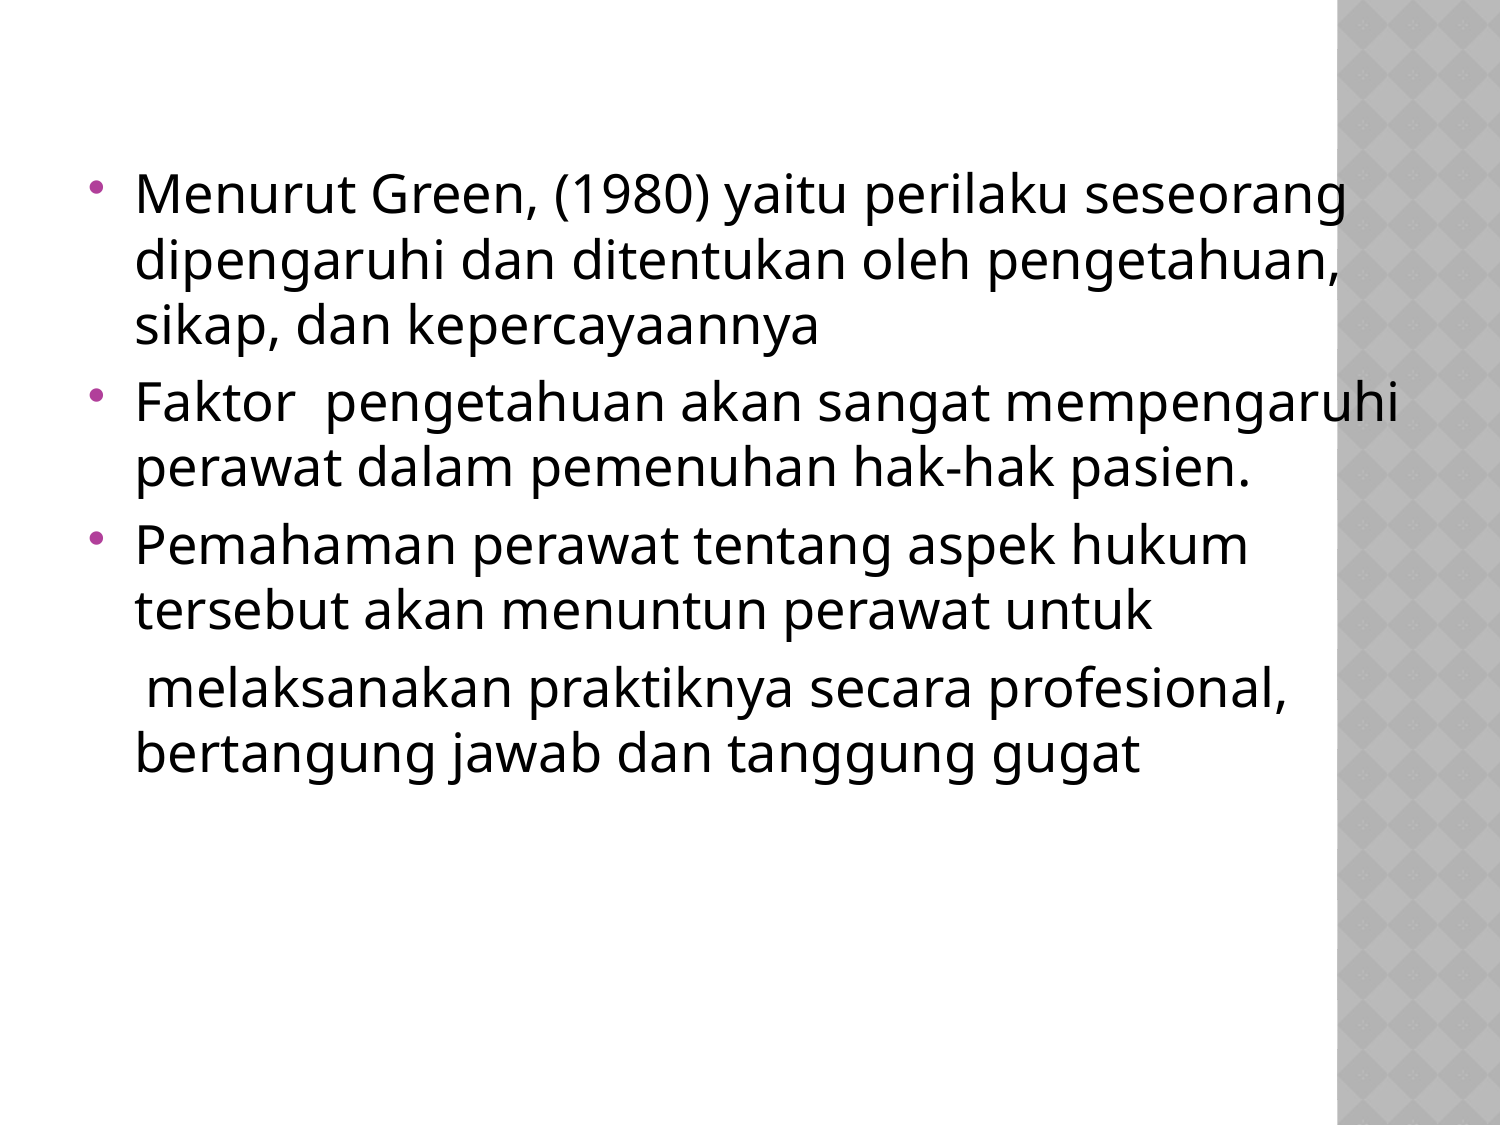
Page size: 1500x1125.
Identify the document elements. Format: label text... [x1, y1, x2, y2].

list Menurut Green, (1980) yaitu perilaku seseorang dipengaruhi dan ditentukan oleh pengetahuan, sikap, dan kepercayaannya Faktor pengetahuan akan sangat mempengaruhi perawat dalam pemenuhan hak-hak pasien. Pemahaman perawat tentang aspek hukum tersebut akan menuntun perawat untuk melaksanakan praktiknya secara profesional, bertangung jawab dan tanggung gugat [75, 152, 1425, 1005]
